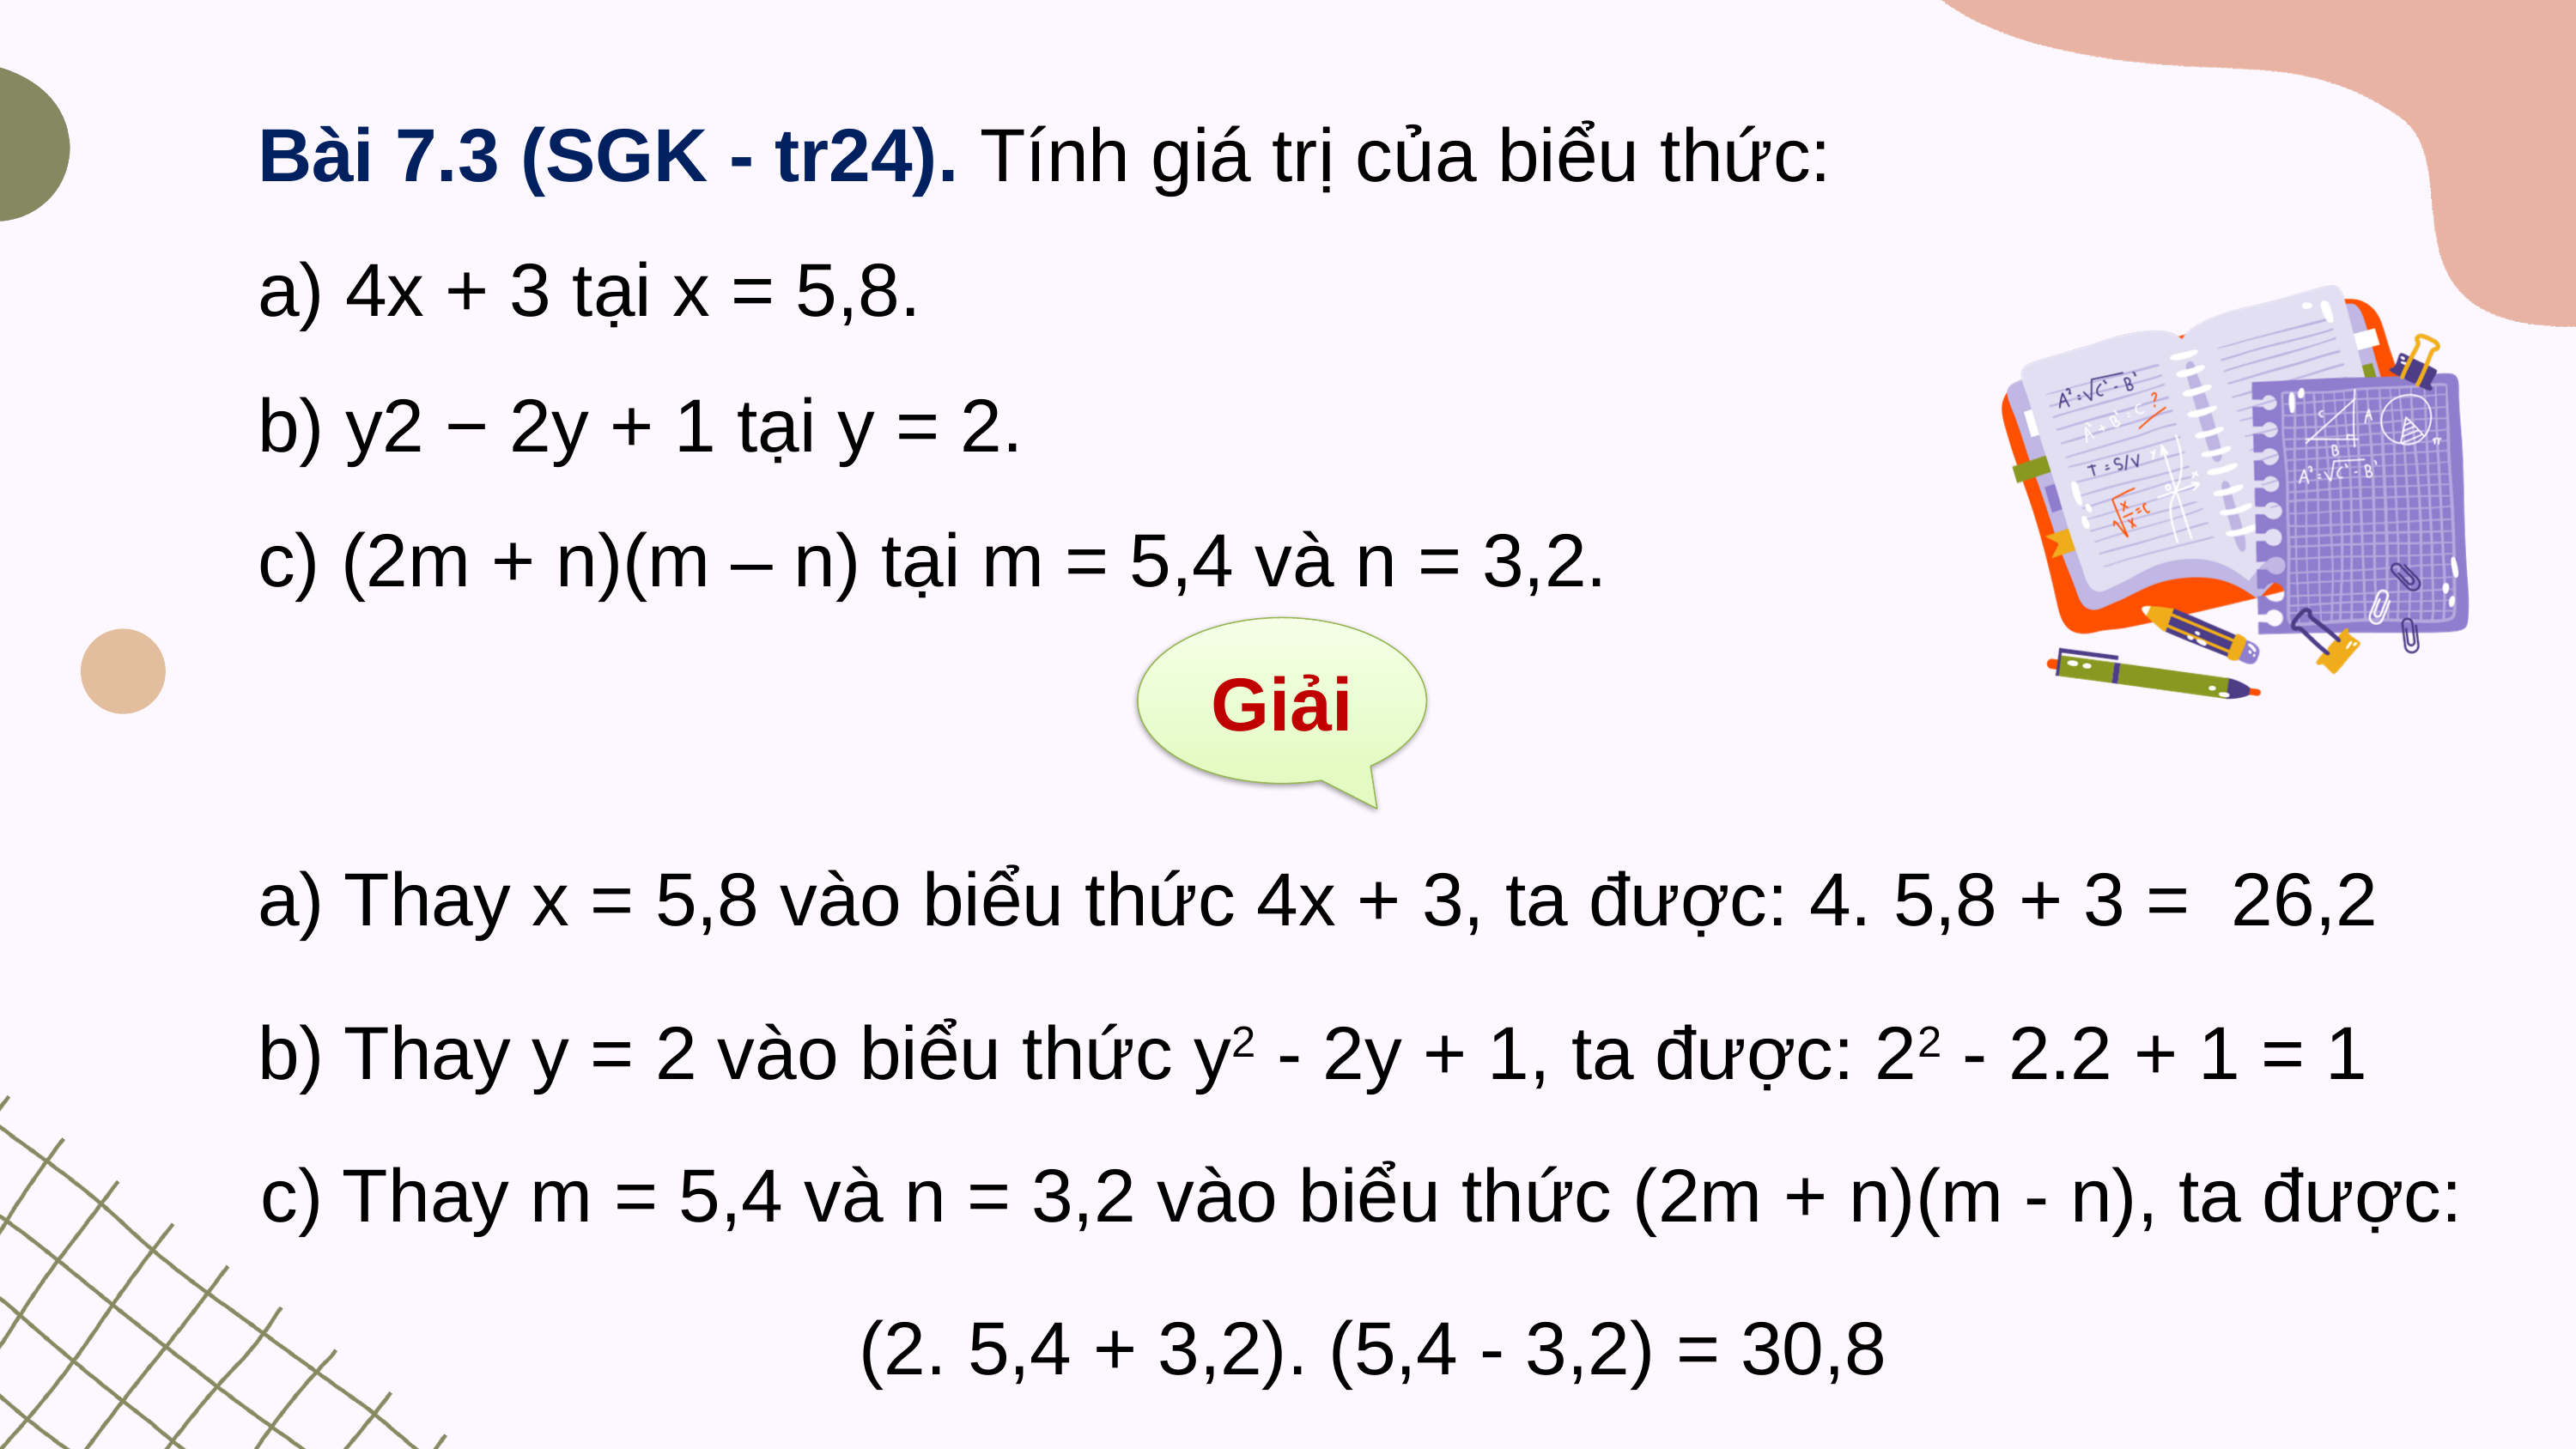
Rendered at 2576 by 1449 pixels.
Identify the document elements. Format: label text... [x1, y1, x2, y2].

picture [1853, 0, 2576, 700]
text_box a) Thay x = 5,8 vào biểu thức 4x + 3, ta được: 4. 5,8 + 3 = 26,2 b) Thay y = 2 vào biểu thức y2 - 2y + 1, ta được: 22 - 2.2 + 1 = 1 [245, 781, 2403, 1101]
picture [0, 57, 81, 222]
picture [0, 1092, 469, 1449]
text_box Giải [1137, 616, 1428, 781]
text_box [80, 628, 167, 714]
text_box Bài 7.3 (SGK - tr24). Tính giá trị của biểu thức: a) 4x + 3 tại x = 5,8. b) y2 − 2y + 1 tại y = 2. c) (2m + n)(m – n) tại m = 5,4 và n = 3,2. [245, 54, 1909, 609]
text_box c) Thay m = 5,4 và n = 3,2 vào biểu thức (2m + n)(m - n), ta được: (2. 5,4 + 3,2). (5,4 - 3,2) = 30,8 [247, 1076, 2499, 1397]
